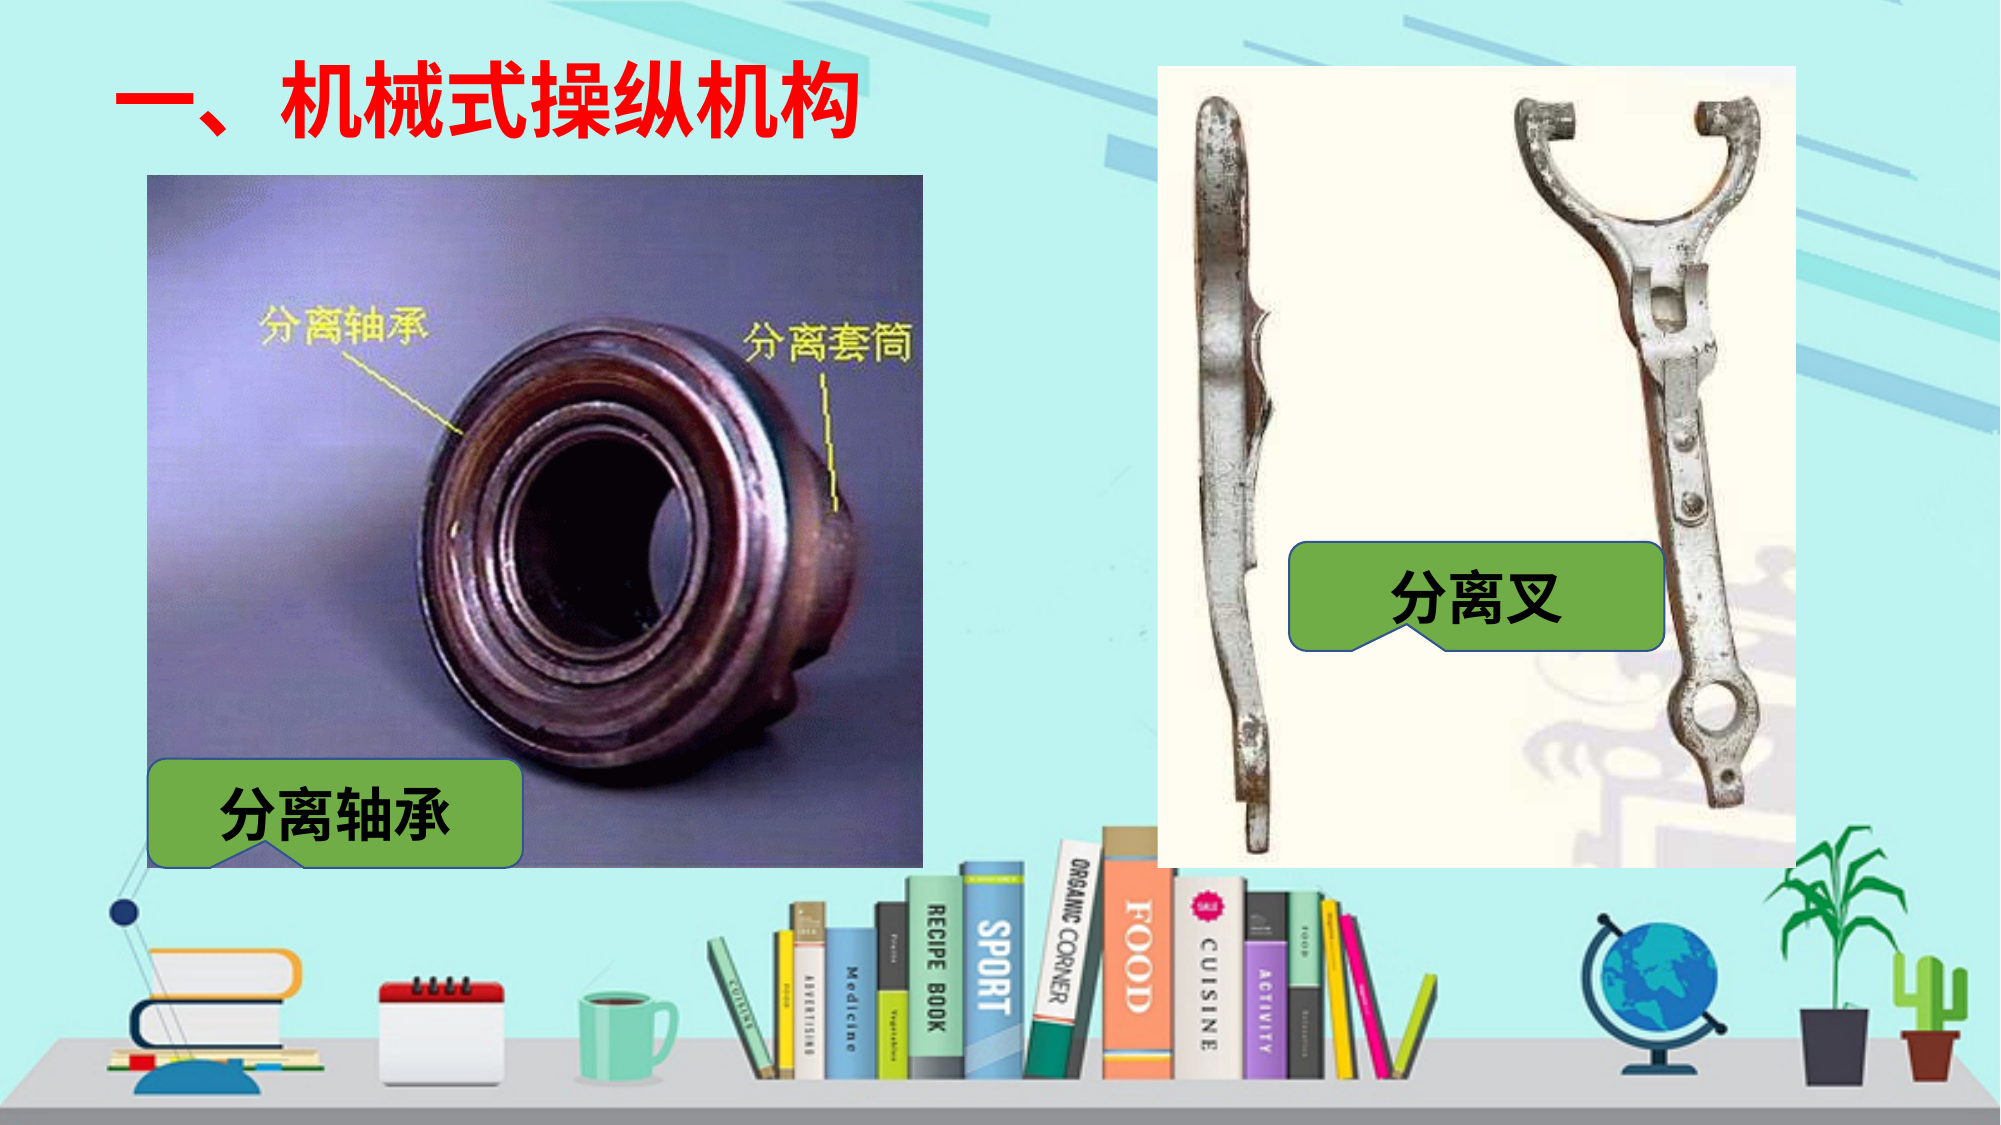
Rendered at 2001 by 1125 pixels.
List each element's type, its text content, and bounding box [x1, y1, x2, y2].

picture [0, 0, 2001, 1125]
title 一、机械式操纵机构 [98, 34, 1824, 176]
